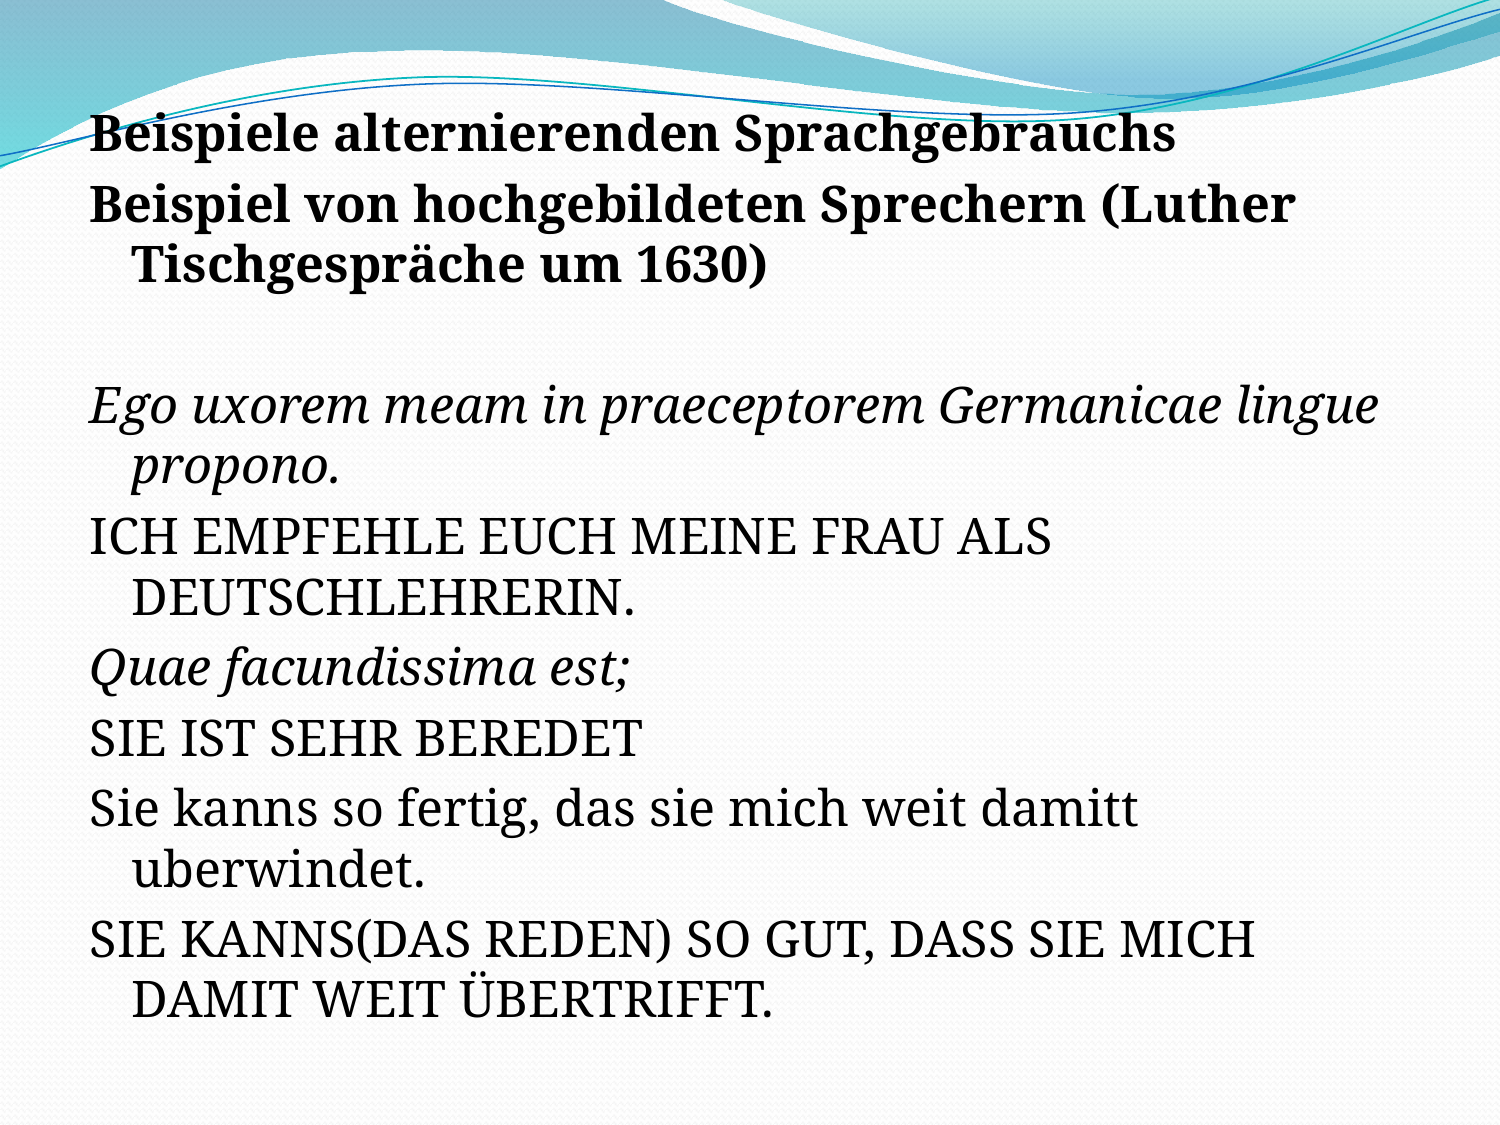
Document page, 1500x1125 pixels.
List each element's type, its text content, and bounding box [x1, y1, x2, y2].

list Beispiele alternierenden Sprachgebrauchs Beispiel von hochgebildeten Sprechern (Luther Tischgespräche um 1630) Ego uxorem meam in praeceptorem Germanicae lingue propono. ICH EMPFEHLE EUCH MEINE FRAU ALS DEUTSCHLEHRERIN. Quae facundissima est; SIE IST SEHR BEREDET Sie kanns so fertig, das sie mich weit damitt uberwindet. SIE KANNS(DAS REDEN) SO GUT, DASS SIE MICH DAMIT WEIT ÜBERTRIFFT. [75, 93, 1425, 1038]
